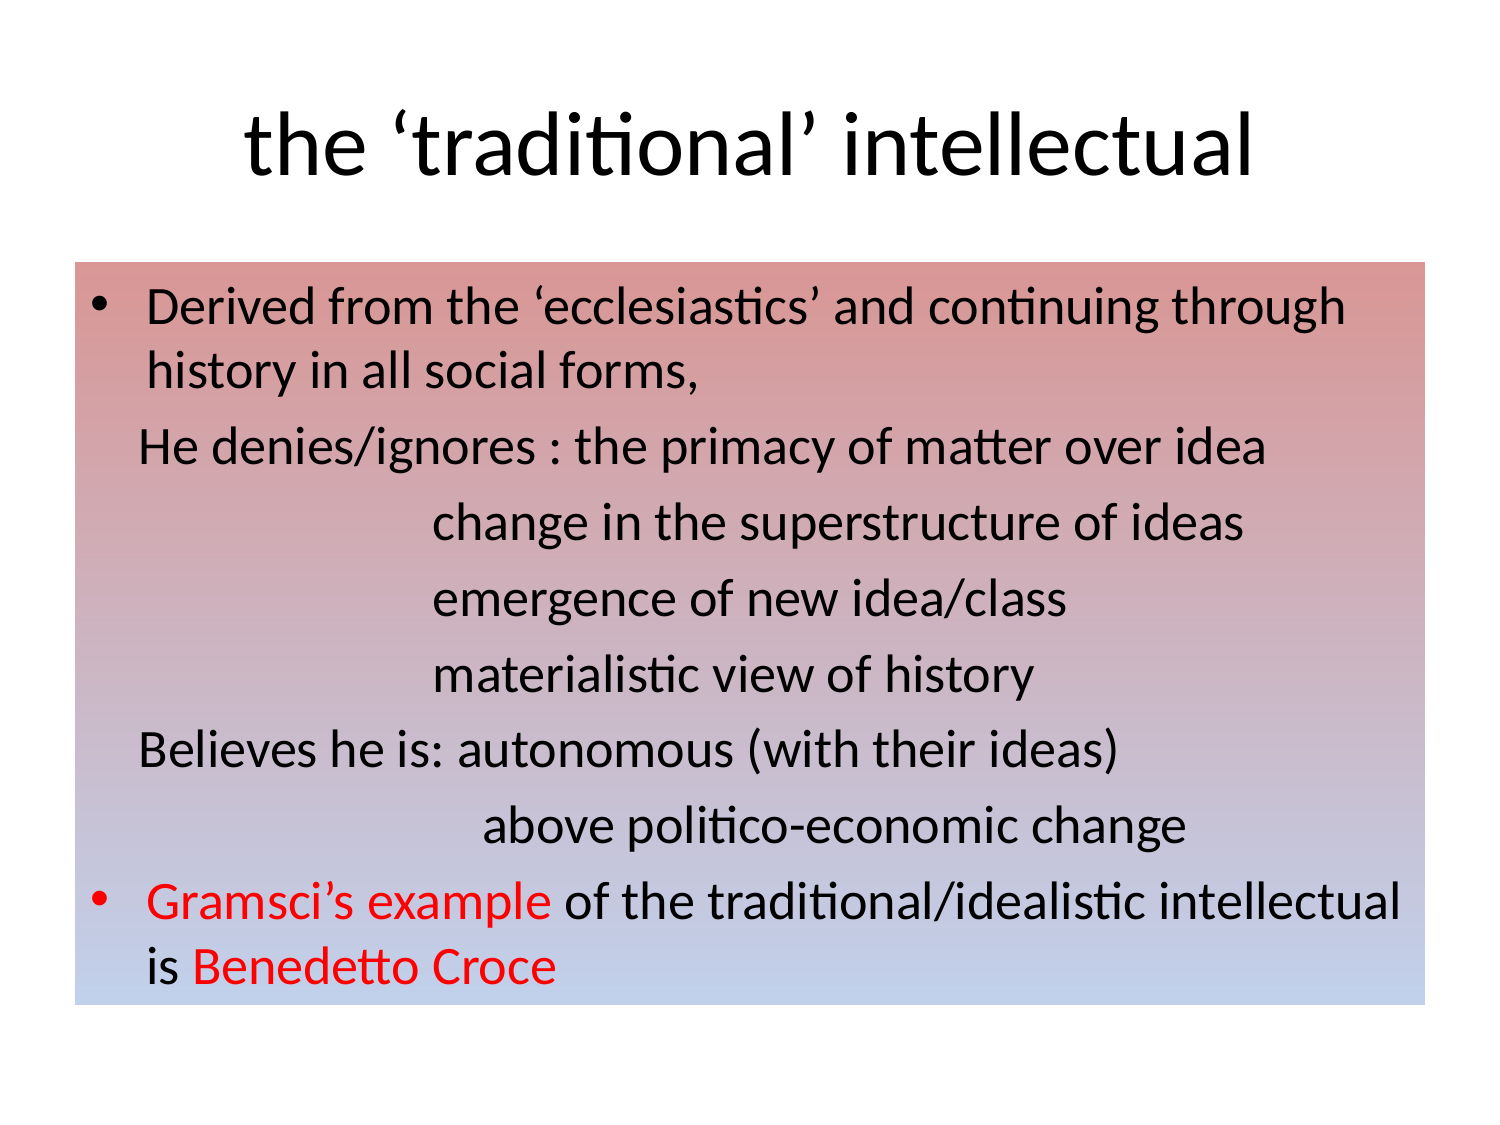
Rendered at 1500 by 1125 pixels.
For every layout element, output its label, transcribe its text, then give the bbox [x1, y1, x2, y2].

list Derived from the ‘ecclesiastics’ and continuing through history in all social forms, He denies/ignores : the primacy of matter over idea change in the superstructure of ideas emergence of new idea/class materialistic view of history Believes he is: autonomous (with their ideas) above politico-economic change Gramsci’s example of the traditional/idealistic intellectual is Benedetto Croce [75, 262, 1425, 1005]
title the ‘traditional’ intellectual [75, 45, 1425, 233]
